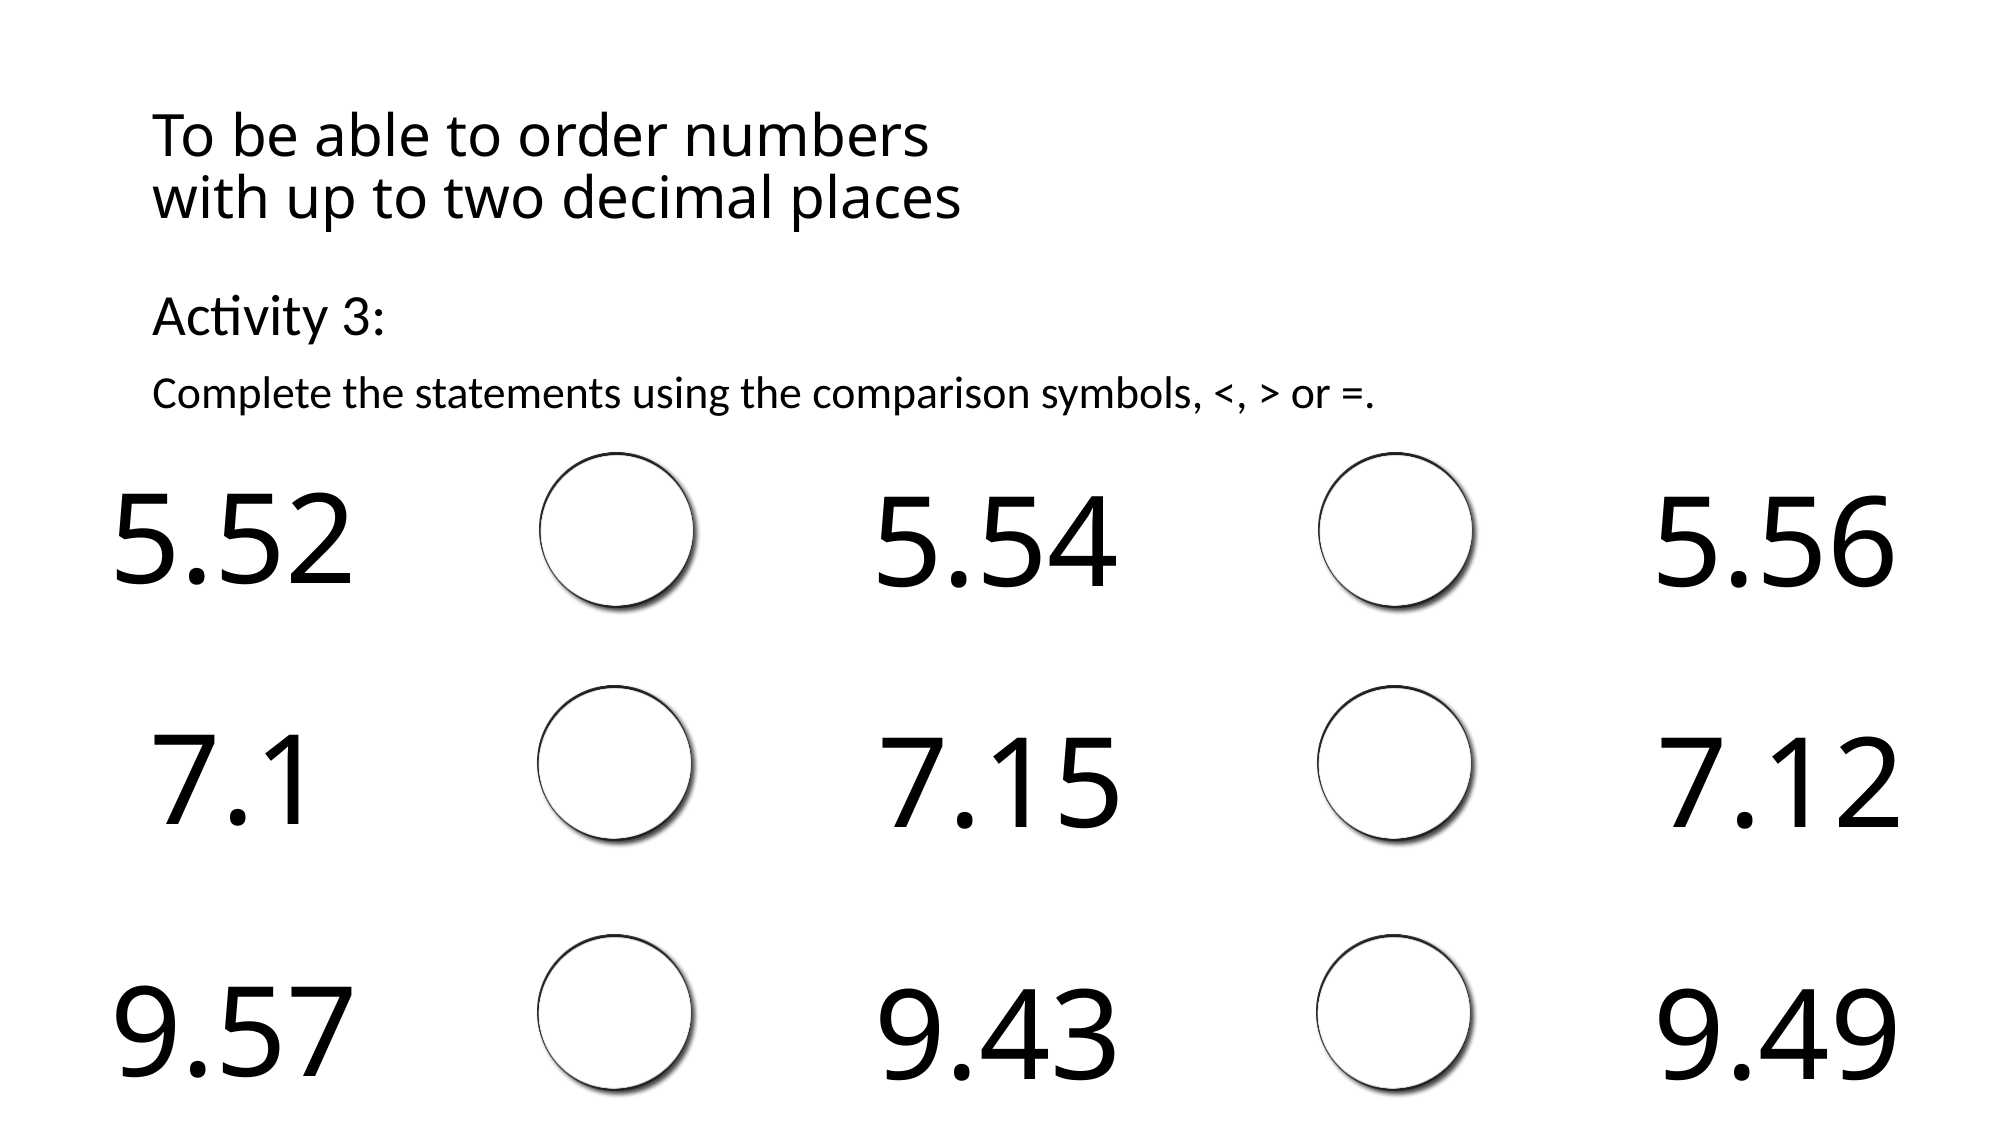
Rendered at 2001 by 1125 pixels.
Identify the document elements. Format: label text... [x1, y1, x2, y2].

text_box 7.1 [134, 691, 341, 857]
picture [1305, 675, 1480, 853]
text_box 5.52 [94, 450, 373, 616]
list Activity 3: Complete the statements using the comparison symbols, <, > or =. [137, 277, 1863, 992]
text_box 5.54 [856, 453, 1135, 619]
text_box 7.15 [862, 695, 1140, 860]
picture [525, 675, 700, 853]
picture [1304, 924, 1479, 1103]
picture [527, 442, 702, 620]
text_box 7.12 [1641, 695, 1920, 860]
picture [1306, 442, 1481, 620]
picture [525, 924, 700, 1103]
text_box 9.57 [95, 943, 373, 1109]
title To be able to order numbers with up to two decimal places [137, 59, 1863, 277]
text_box 5.56 [1636, 453, 1914, 619]
text_box 9.43 [859, 946, 1138, 1112]
text_box 9.49 [1639, 946, 1917, 1112]
